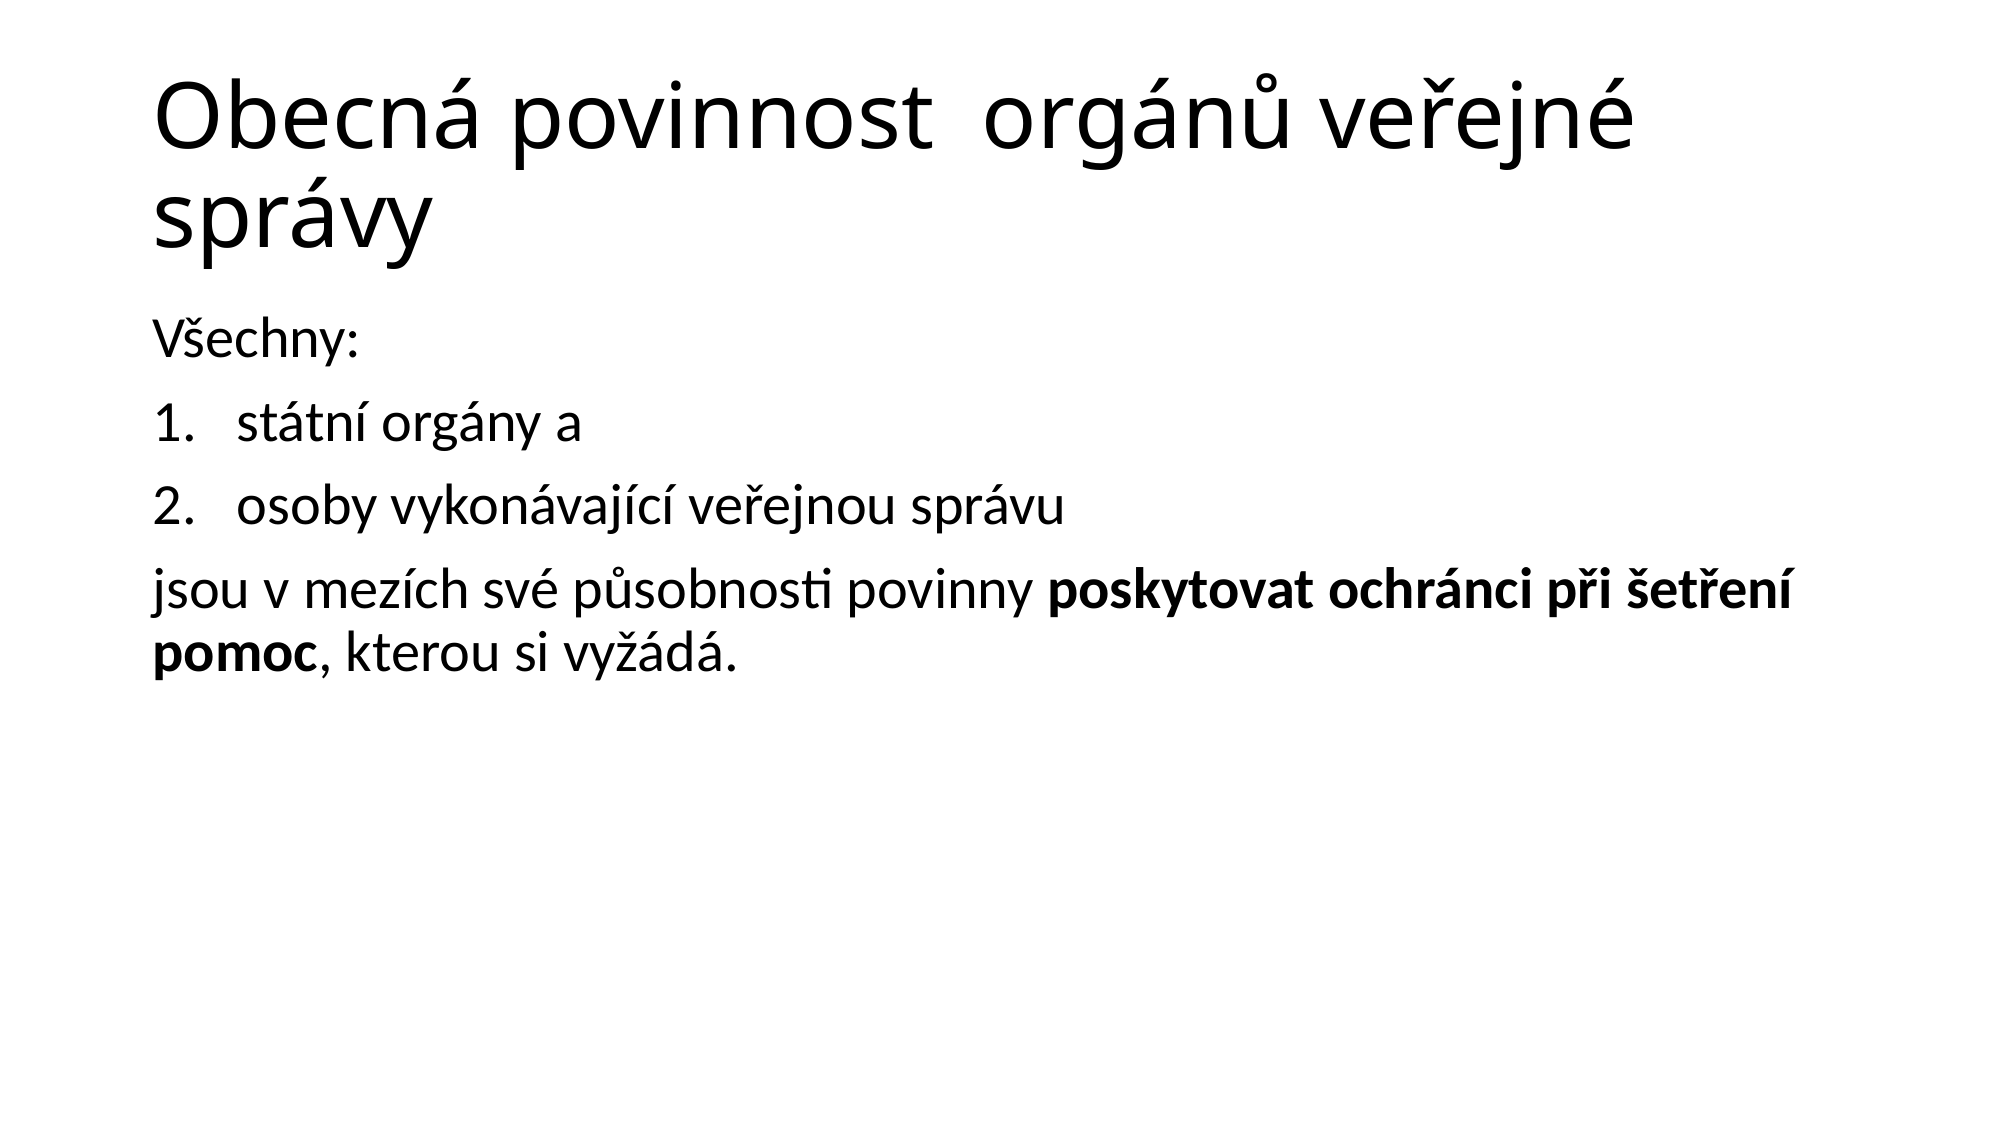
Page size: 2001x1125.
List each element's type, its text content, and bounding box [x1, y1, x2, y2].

title Obecná povinnost orgánů veřejné správy [137, 59, 1863, 278]
list Všechny: státní orgány a osoby vykonávající veřejnou správu jsou v mezích své působnosti povinny poskytovat ochránci při šetření pomoc, kterou si vyžádá. [137, 299, 1863, 1014]
